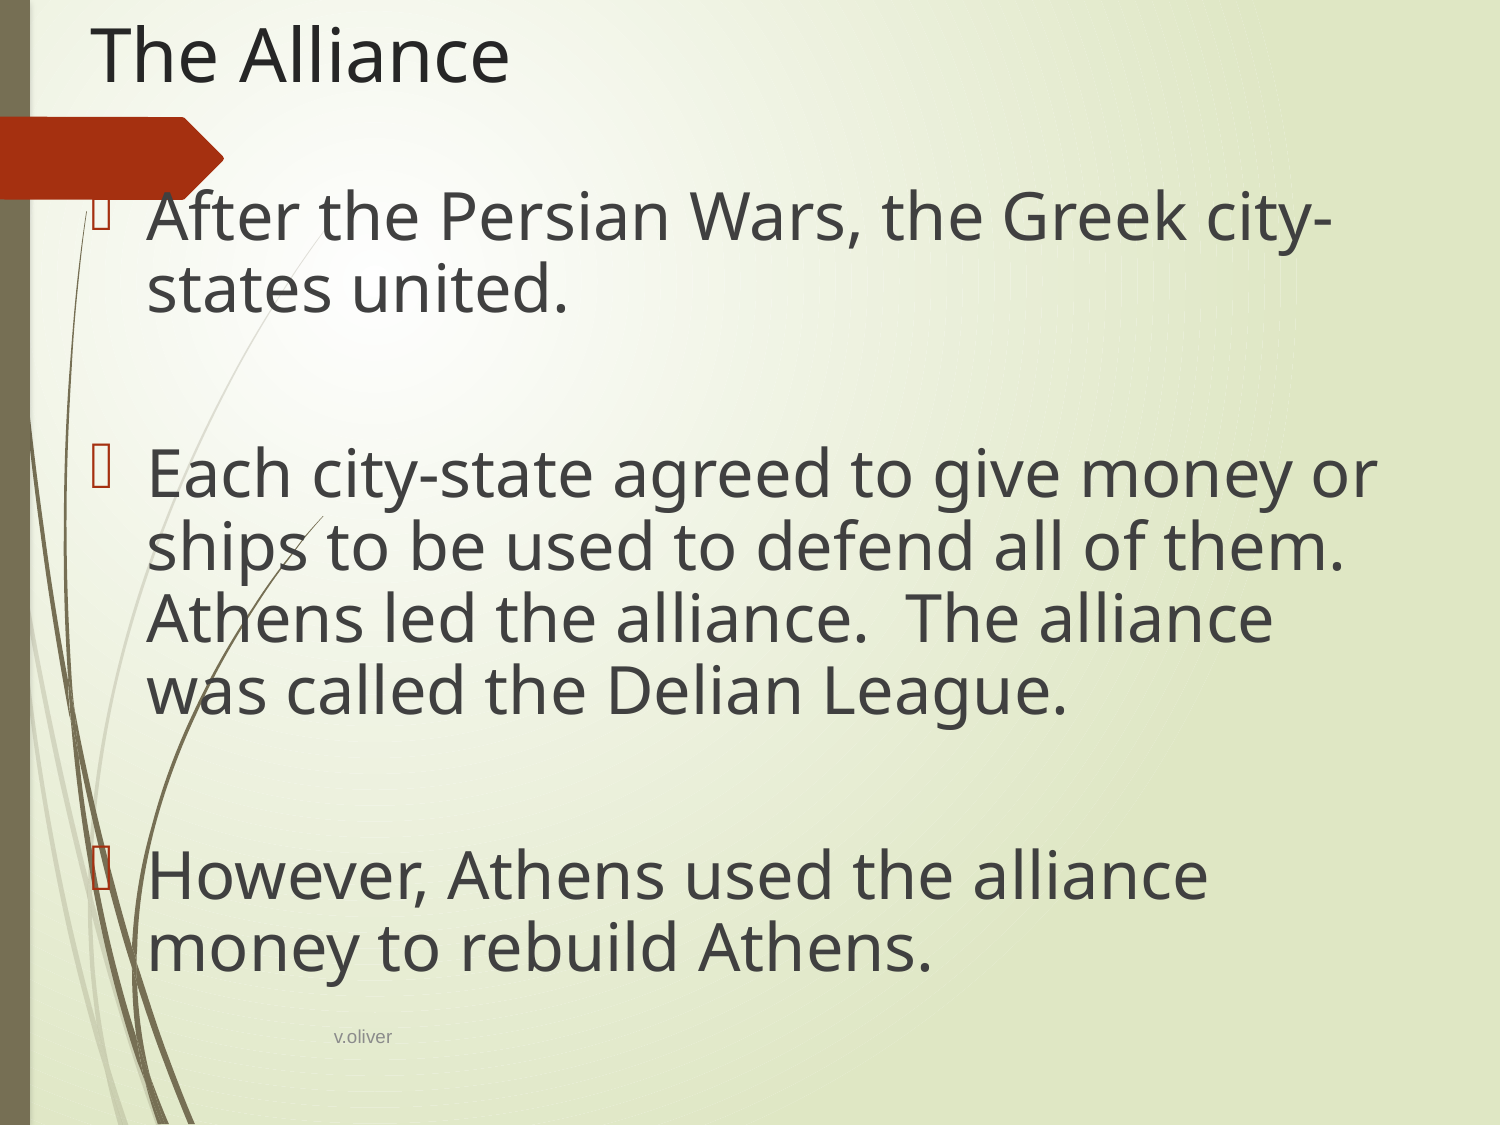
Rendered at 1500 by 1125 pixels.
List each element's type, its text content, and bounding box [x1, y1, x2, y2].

footer v.oliver [318, 1006, 1257, 1067]
title The Alliance [75, 0, 1425, 174]
list After the Persian Wars, the Greek city-states united. Each city-state agreed to give money or ships to be used to defend all of them. Athens led the alliance. The alliance was called the Delian League. However, Athens used the alliance money to rebuild Athens. [75, 174, 1425, 1005]
